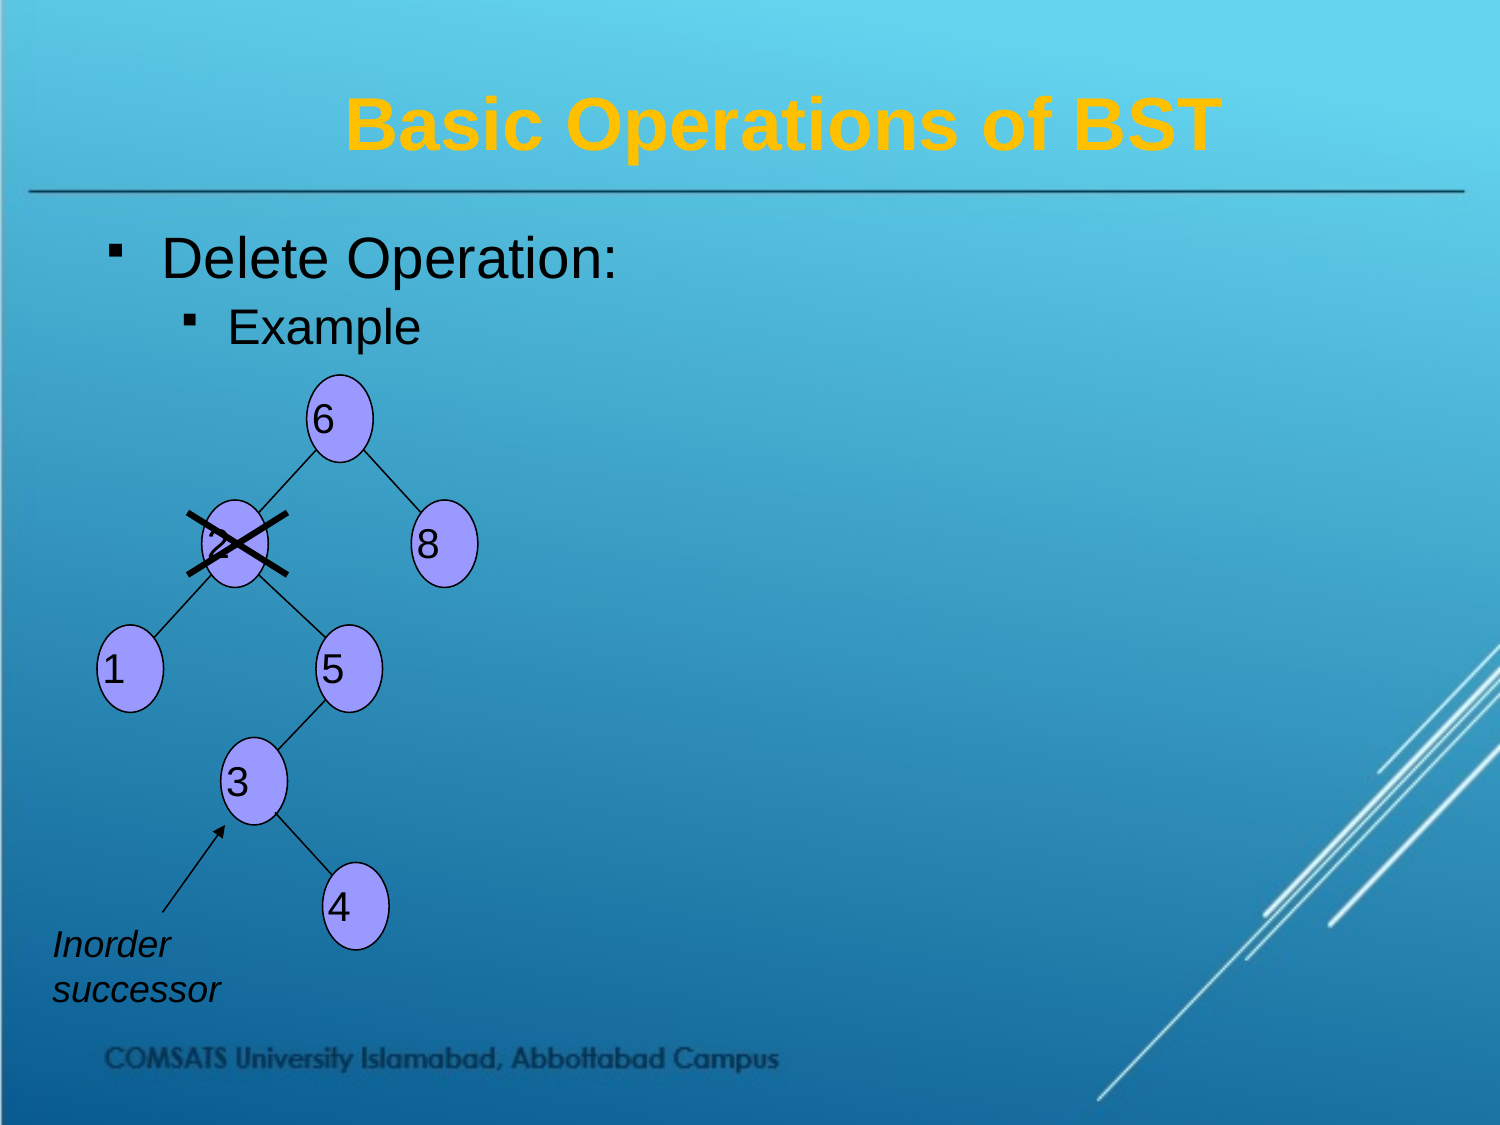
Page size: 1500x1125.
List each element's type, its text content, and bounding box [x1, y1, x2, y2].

picture [0, 0, 1500, 1125]
text_box Inorder successor [37, 912, 296, 1018]
text_box [162, 833, 224, 913]
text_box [312, 862, 399, 951]
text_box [87, 624, 174, 713]
title Basic Operations of BST [329, 19, 1420, 173]
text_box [296, 374, 384, 463]
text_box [401, 499, 488, 588]
list Delete Operation: Example [90, 220, 1425, 375]
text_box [191, 499, 279, 588]
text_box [210, 737, 298, 826]
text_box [306, 624, 393, 713]
